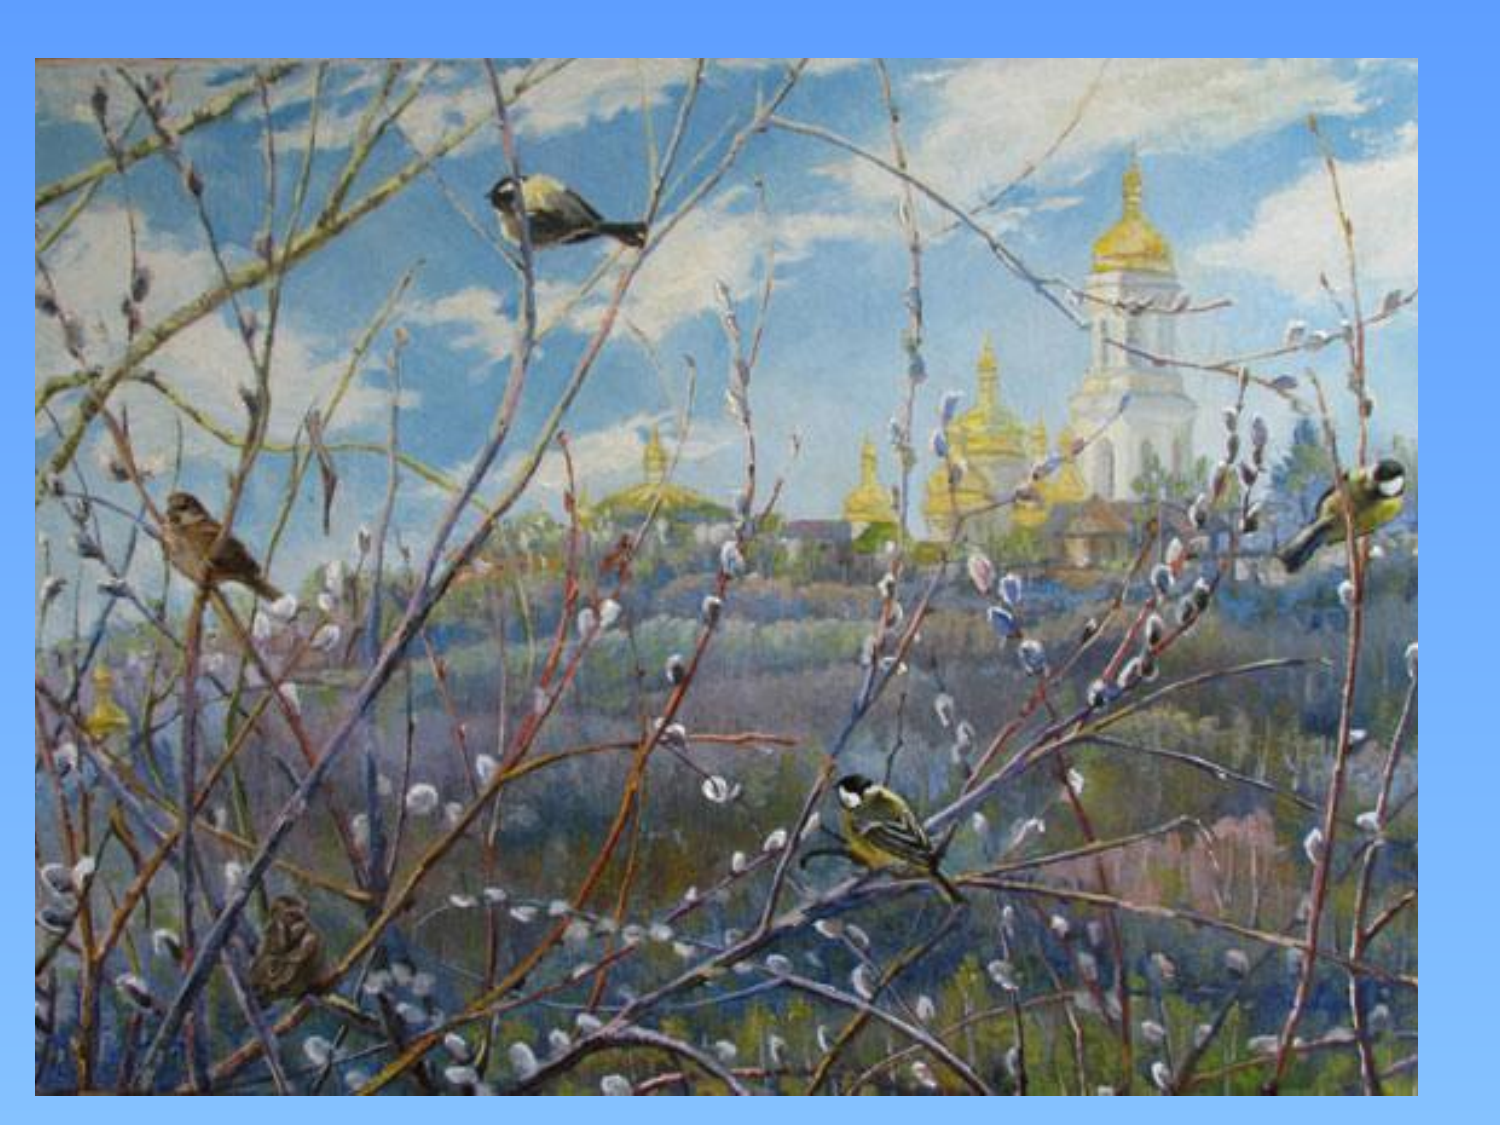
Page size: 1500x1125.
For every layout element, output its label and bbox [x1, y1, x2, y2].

picture [34, 58, 1419, 1096]
